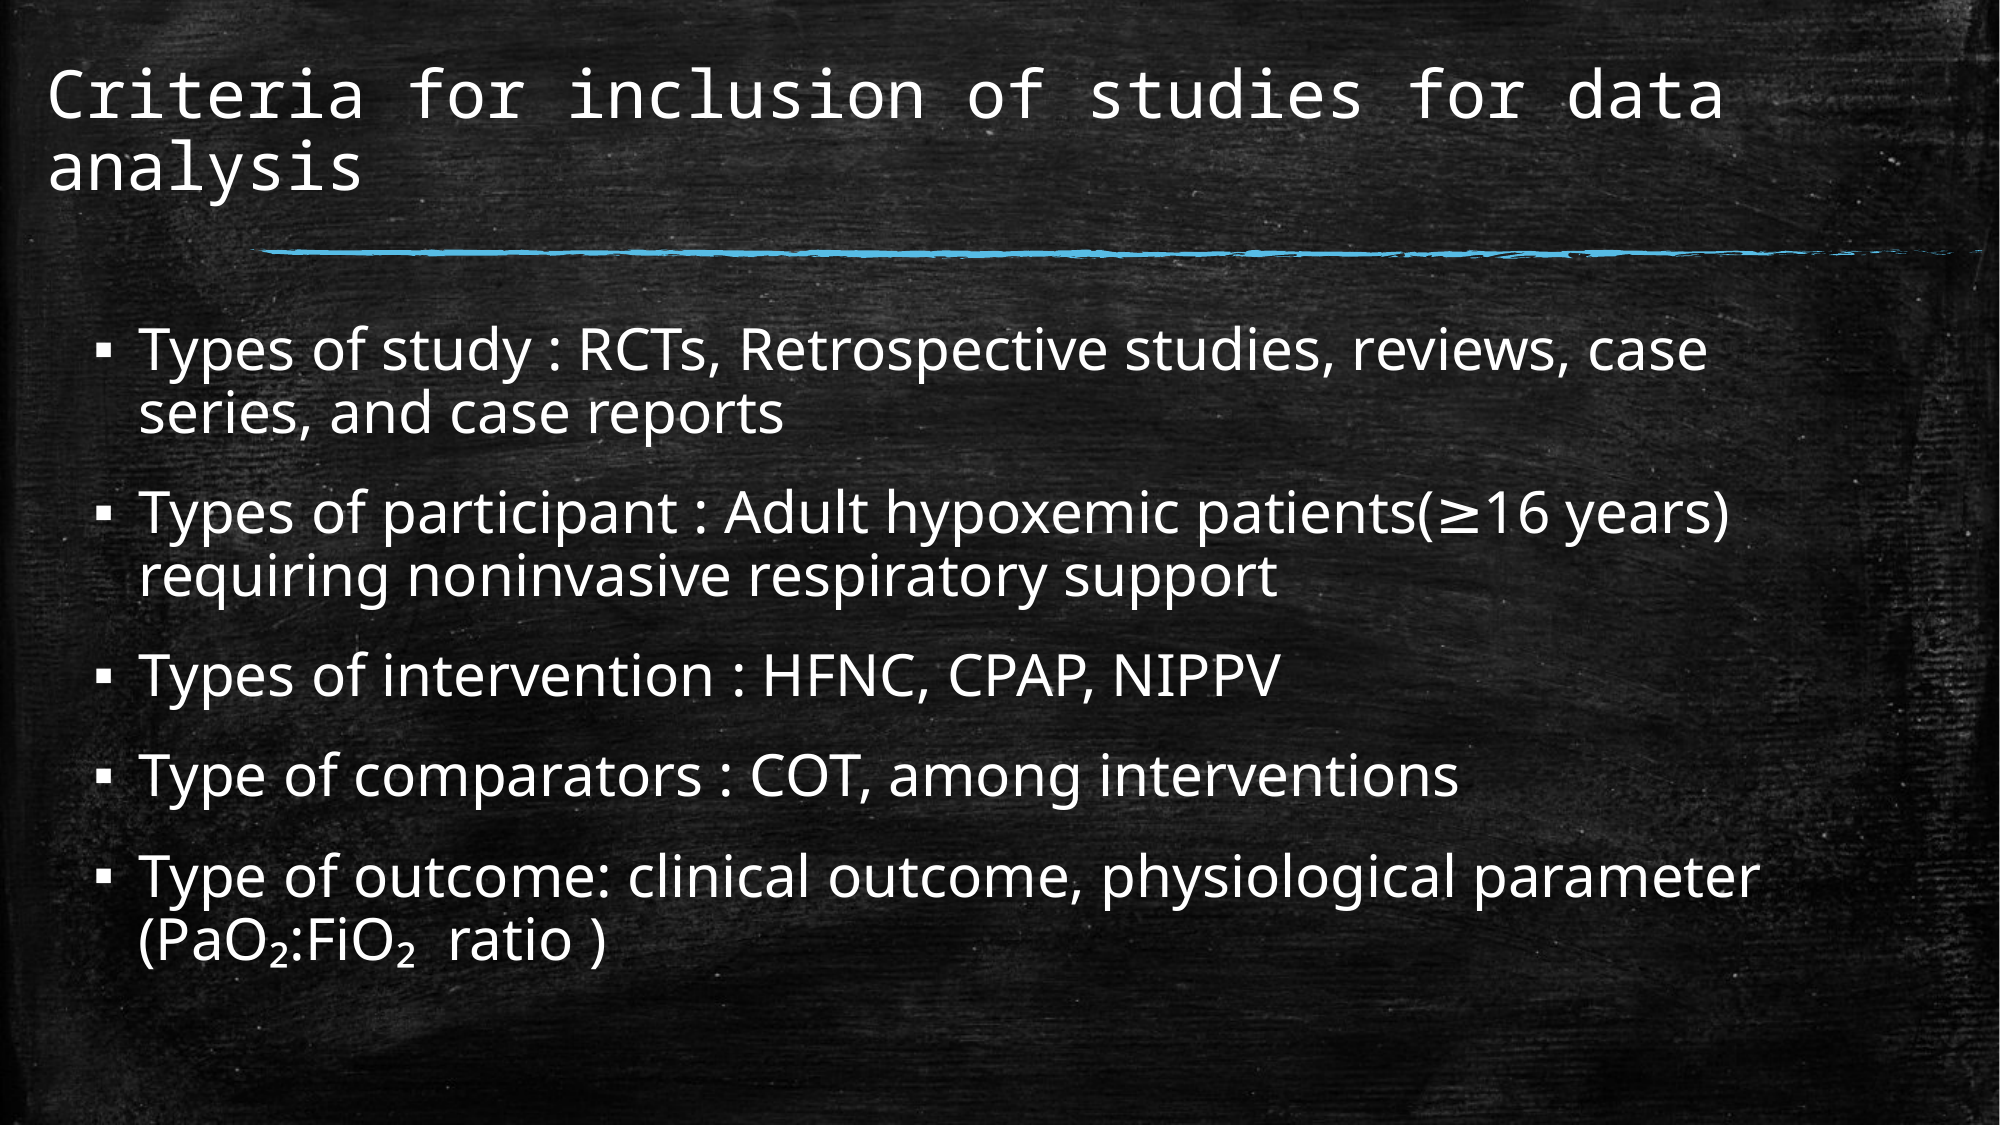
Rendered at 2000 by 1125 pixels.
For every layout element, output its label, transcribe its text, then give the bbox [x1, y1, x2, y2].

title Criteria for inclusion of studies for data analysis [31, 45, 1969, 213]
list Types of study : RCTs, Retrospective studies, reviews, case series, and case reports Types of participant : Adult hypoxemic patients(≥16 years) requiring noninvasive respiratory support Types of intervention : HFNC, CPAP, NIPPV Type of comparators : COT, among interventions Type of outcome: clinical outcome, physiological parameter (PaO₂:FiO₂ ratio ) [78, 312, 1898, 1013]
